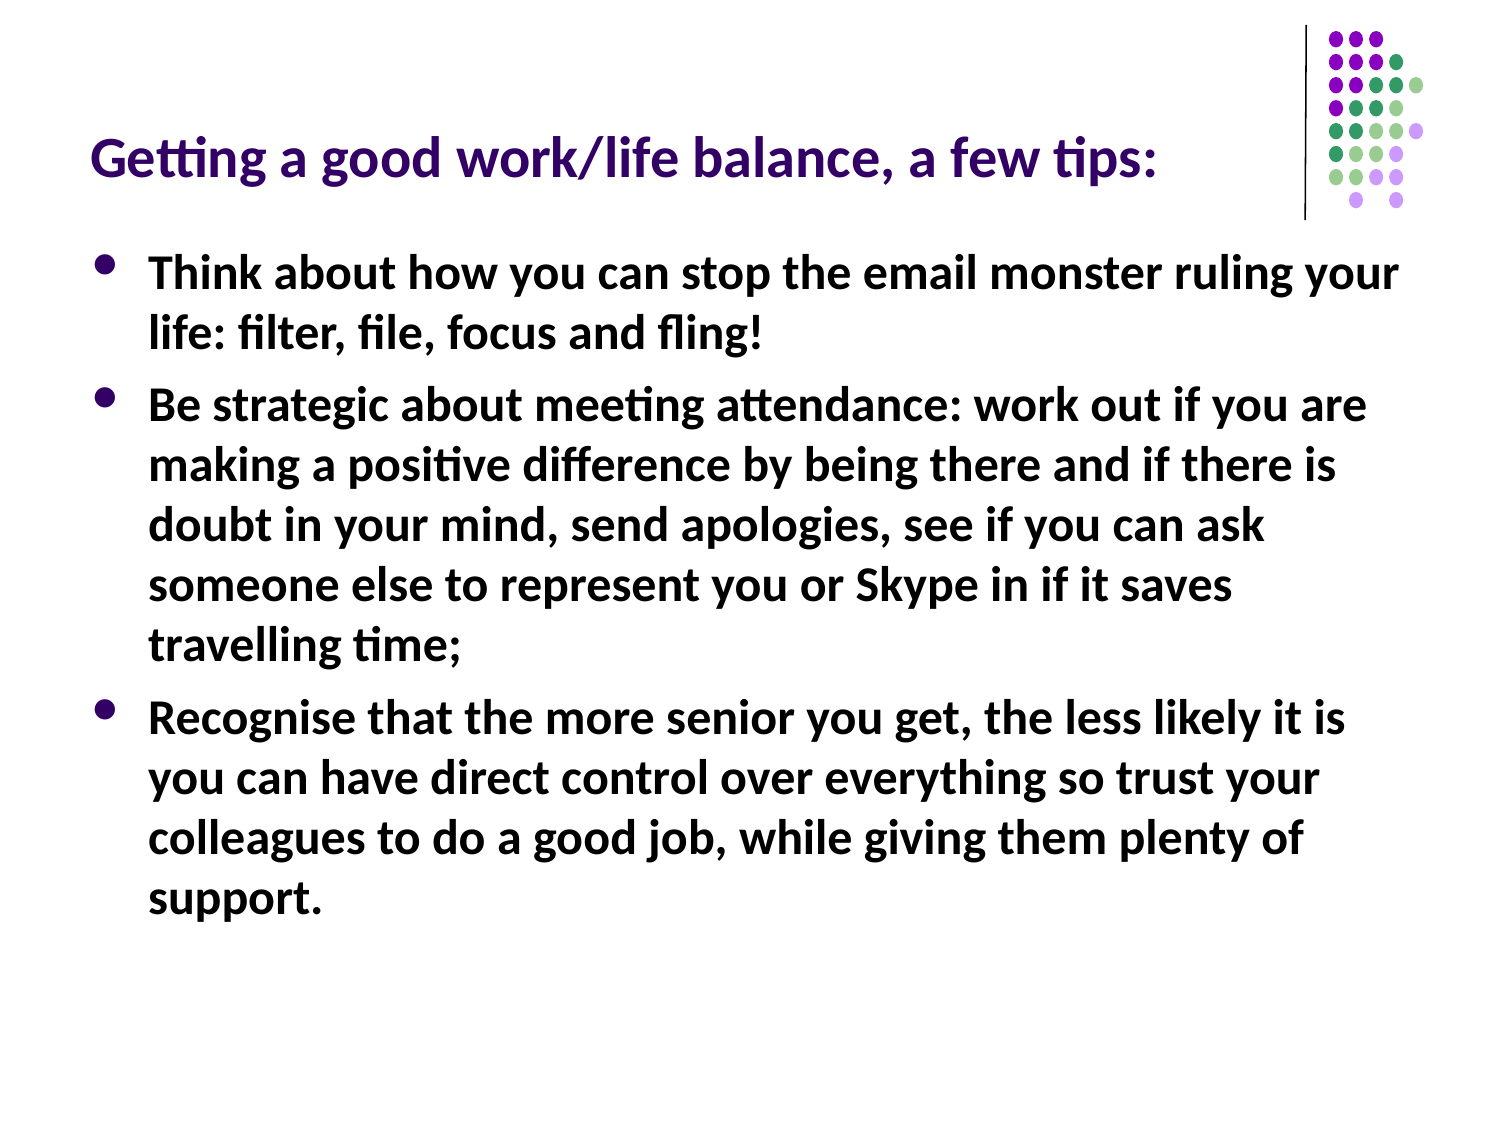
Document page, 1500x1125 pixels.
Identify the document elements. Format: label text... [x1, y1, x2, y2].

title Getting a good work/life balance, a few tips: [74, 19, 1313, 197]
list Think about how you can stop the email monster ruling your life: filter, file, focus and fling! Be strategic about meeting attendance: work out if you are making a positive difference by being there and if there is doubt in your mind, send apologies, see if you can ask someone else to represent you or Skype in if it saves travelling time; Recognise that the more senior you get, the less likely it is you can have direct control over everything so trust your colleagues to do a good job, while giving them plenty of support. [76, 231, 1428, 1018]
